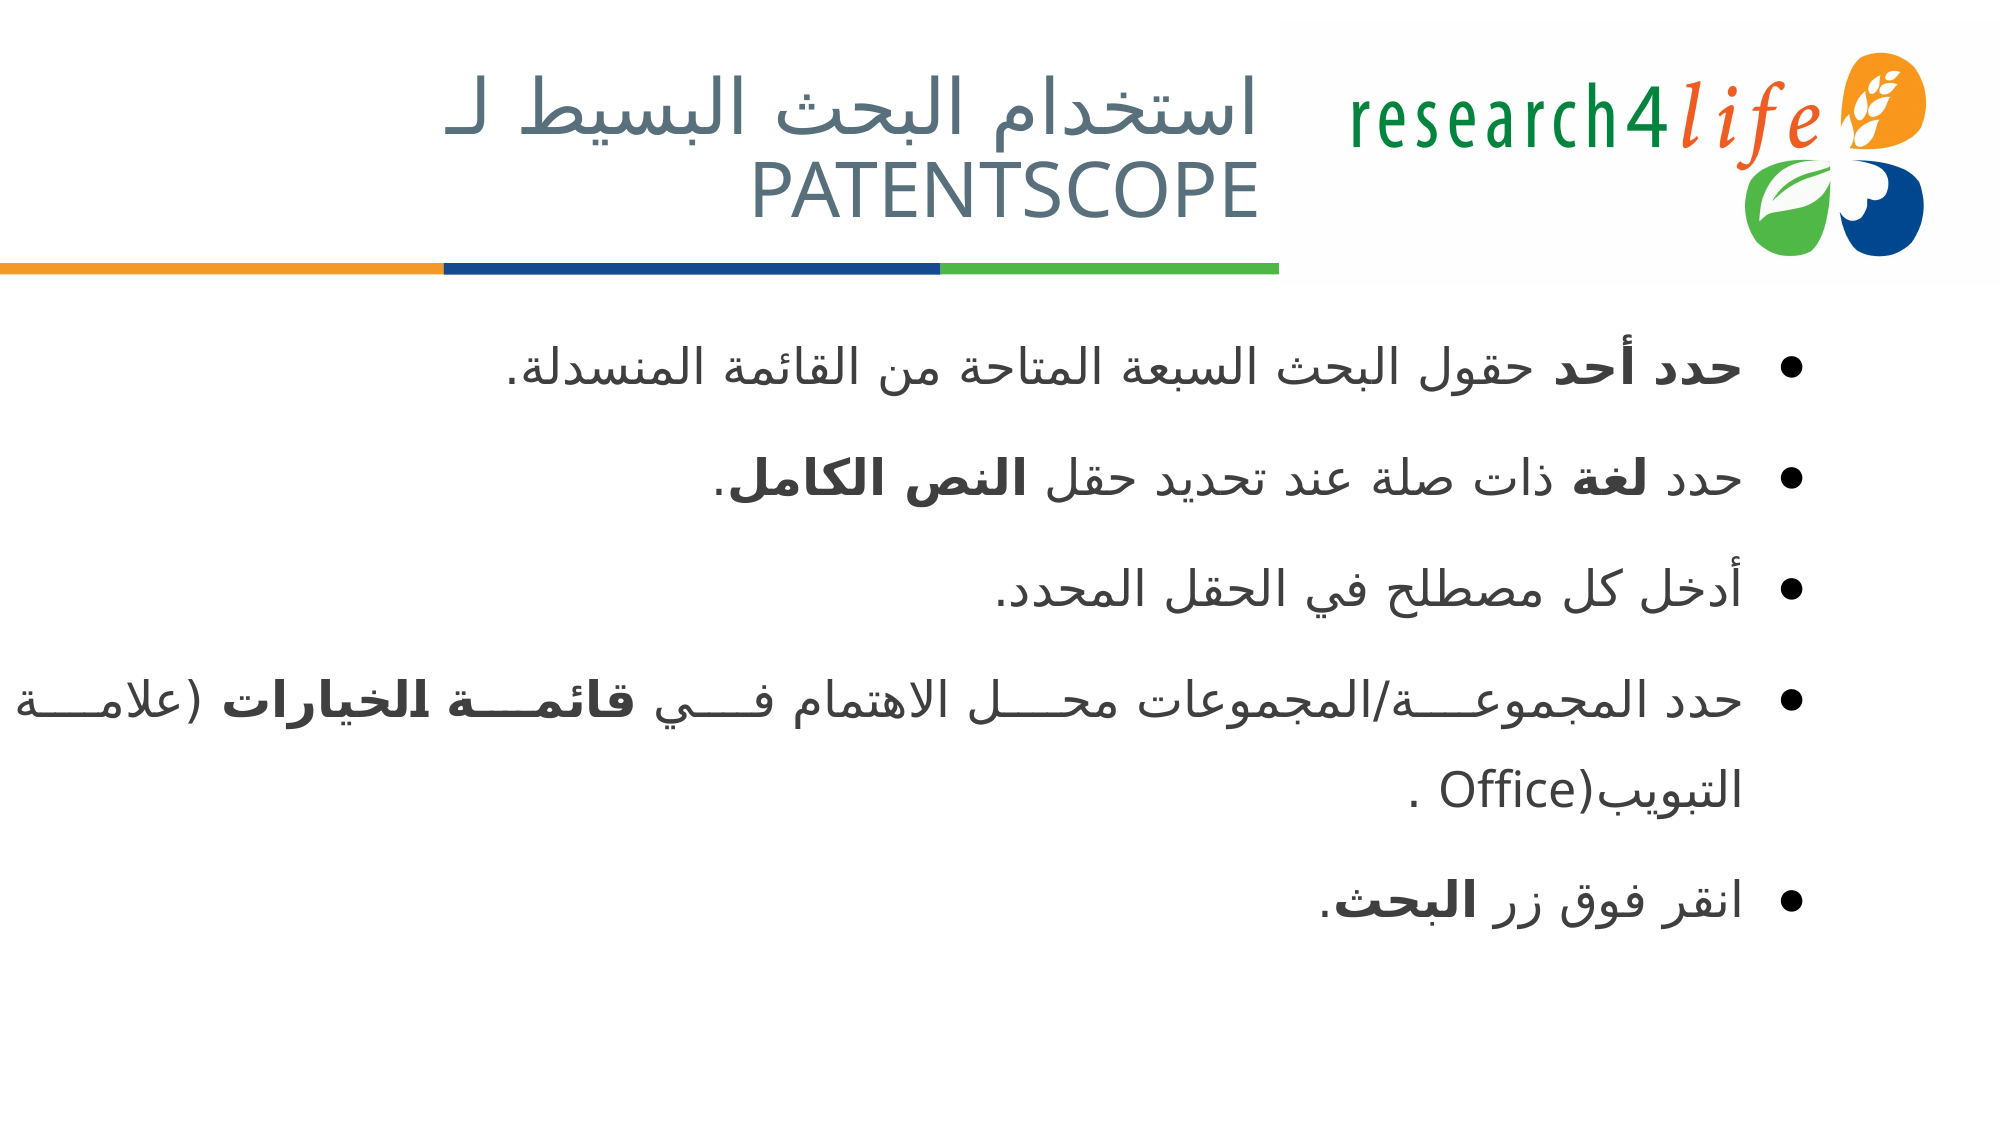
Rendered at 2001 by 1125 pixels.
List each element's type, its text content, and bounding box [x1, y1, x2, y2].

picture [1279, 22, 2000, 285]
list حدد أحد حقول البحث السبعة المتاحة من القائمة المنسدلة. حدد لغة ذات صلة عند تحديد حقل النص الكامل. أدخل كل مصطلح في الحقل المحدد. حدد المجموعة/المجموعات محل الاهتمام في قائمة الخيارات (علامة التبويب(Office . انقر فوق زر البحث. [0, 296, 1835, 1061]
title استخدام البحث البسيط لـ PATENTSCOPE [0, 62, 1277, 240]
